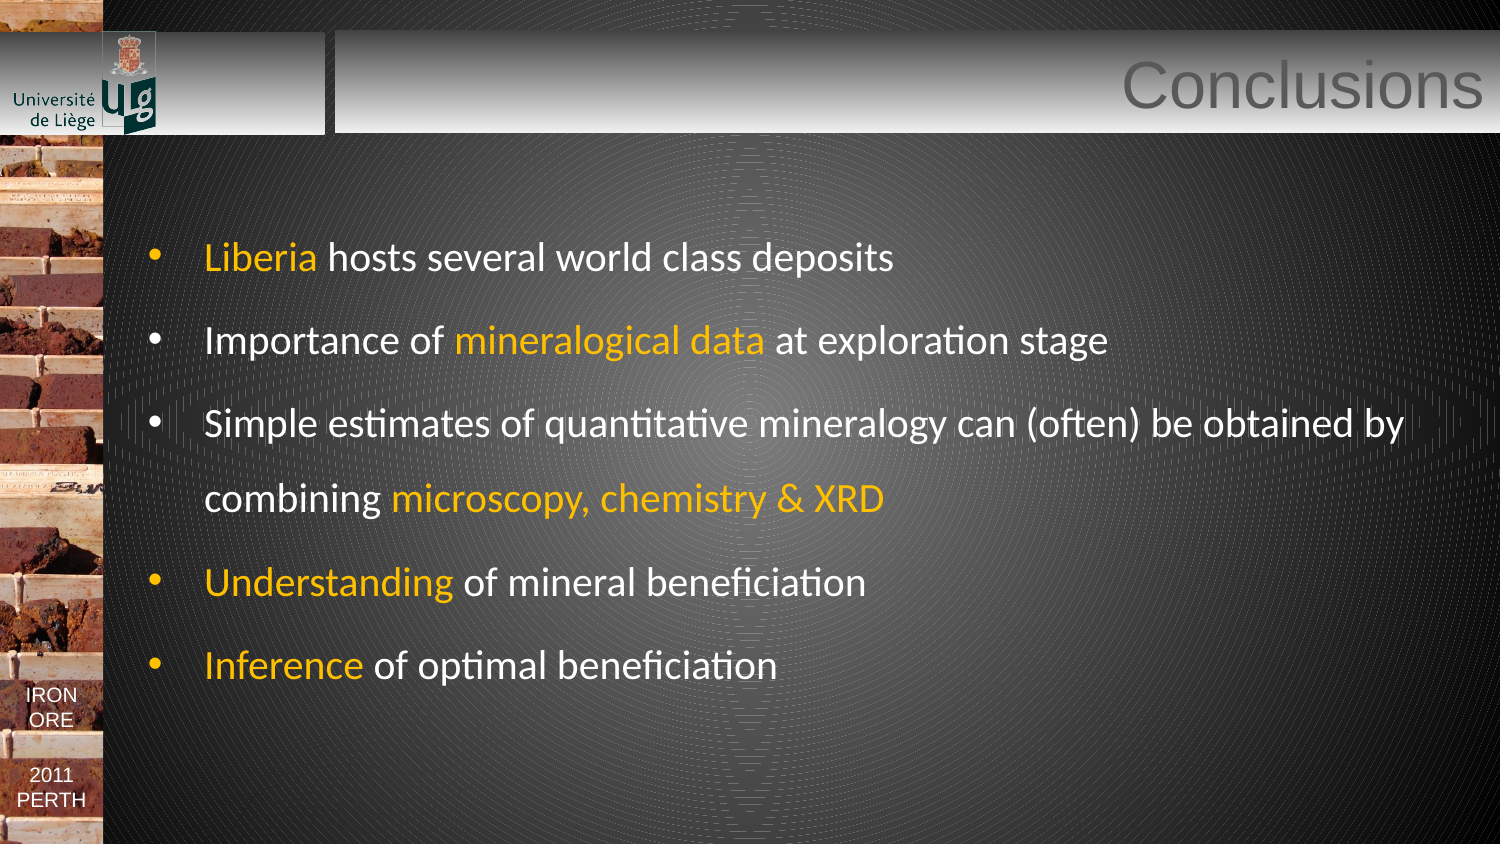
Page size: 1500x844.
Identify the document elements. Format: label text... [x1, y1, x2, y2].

title Conclusions [335, 30, 1500, 133]
list Liberia hosts several world class deposits Importance of mineralogical data at exploration stage Simple estimates of quantitative mineralogy can (often) be obtained by combining microscopy, chemistry & XRD Understanding of mineral beneficiation Inference of optimal beneficiation [132, 196, 1425, 818]
picture [0, 0, 156, 844]
